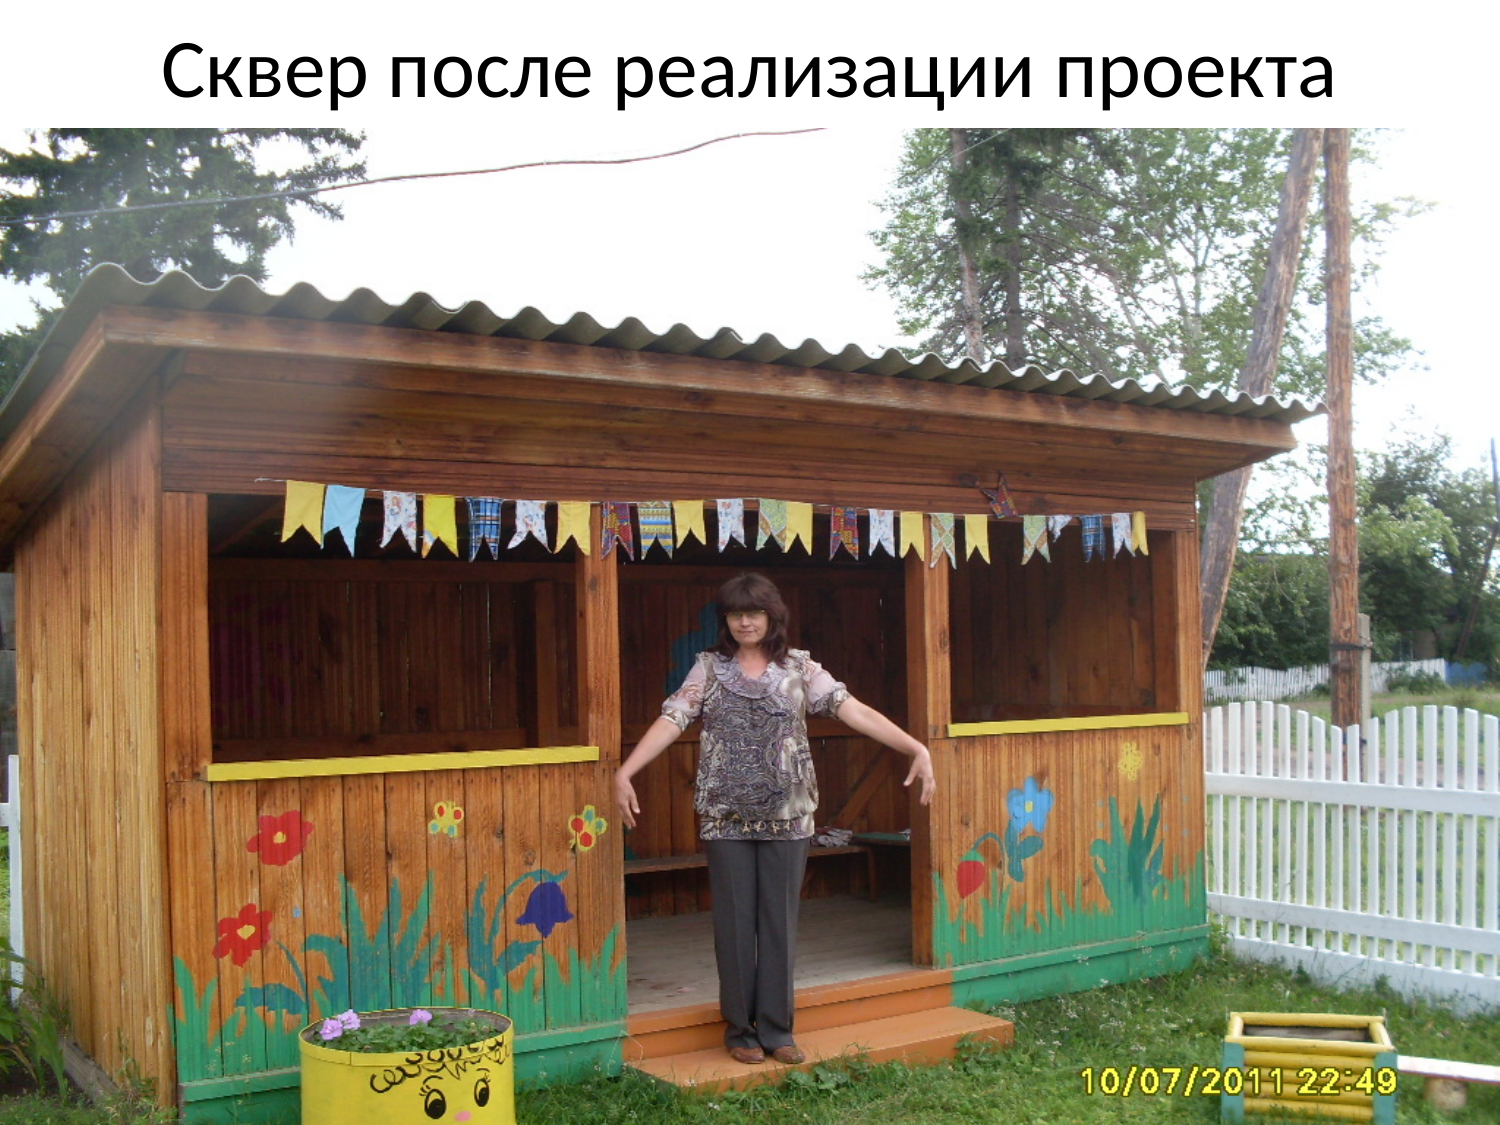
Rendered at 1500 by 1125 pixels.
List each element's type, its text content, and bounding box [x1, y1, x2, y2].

title Сквер после реализации проекта [75, 0, 1425, 127]
picture [0, 128, 1500, 1125]
